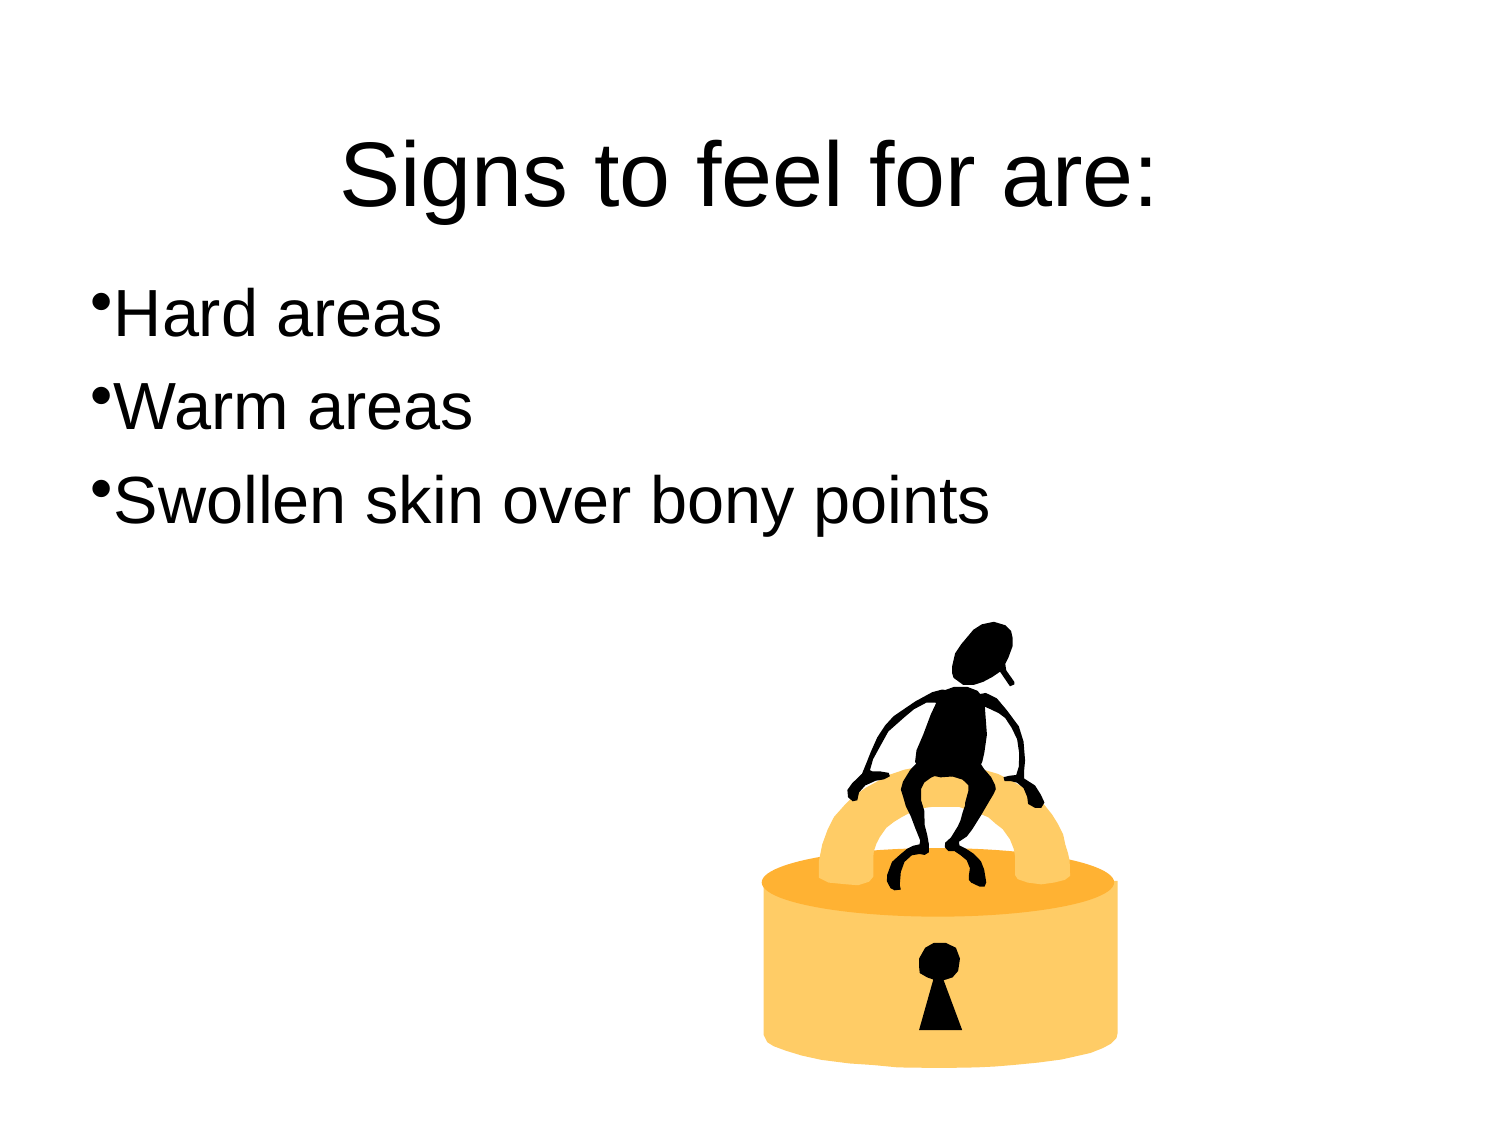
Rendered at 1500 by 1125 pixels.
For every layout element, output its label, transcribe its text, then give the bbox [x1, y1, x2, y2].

list Hard areas Warm areas Swollen skin over bony points [75, 262, 1425, 1005]
title Signs to feel for are: [75, 45, 1425, 233]
picture [761, 621, 1118, 1069]
